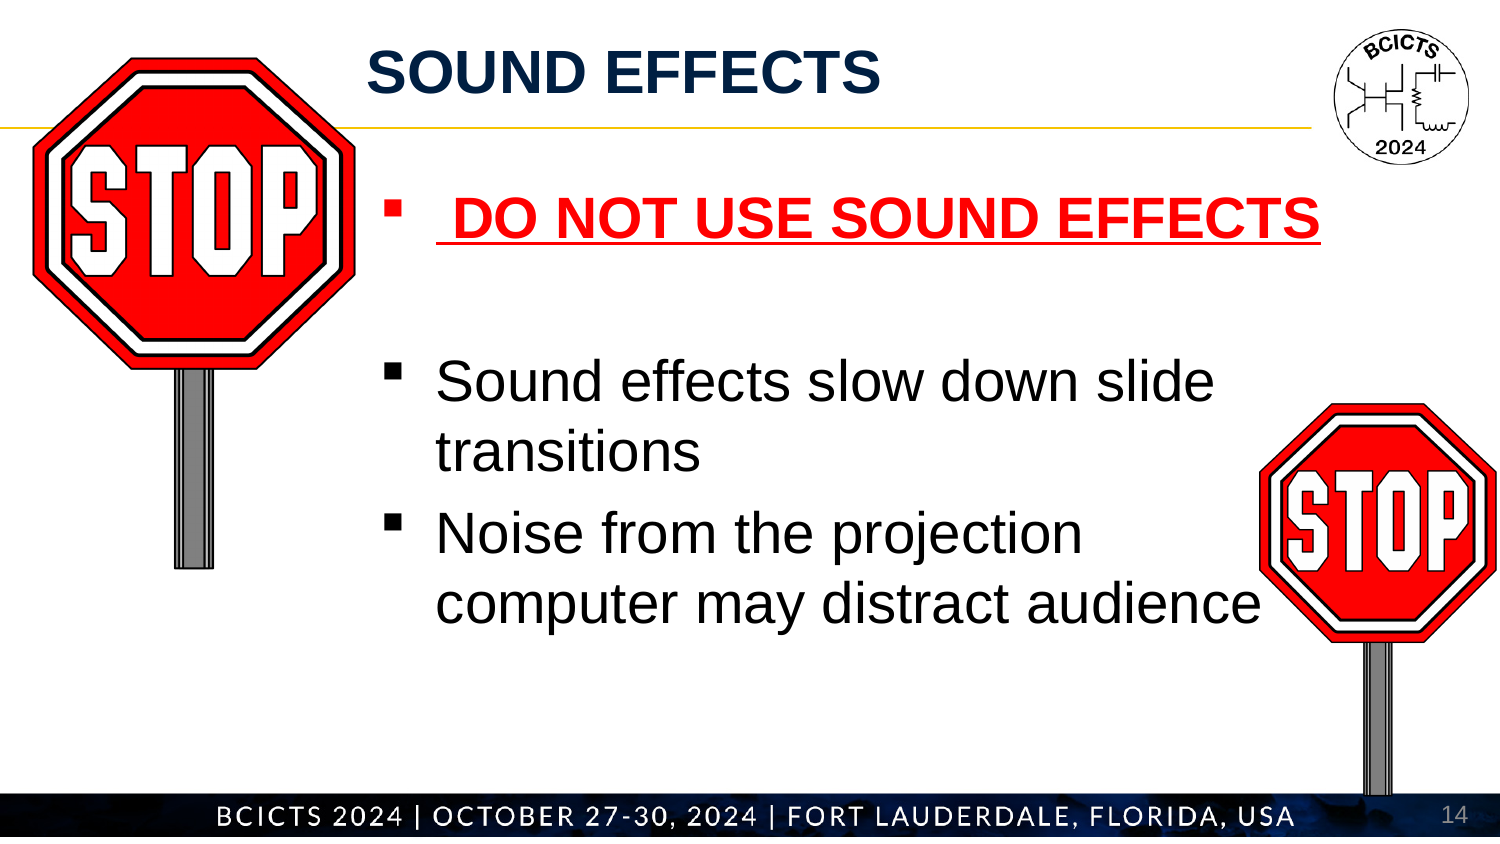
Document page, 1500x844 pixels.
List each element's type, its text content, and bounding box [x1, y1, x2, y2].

slide_number 14 [1323, 808, 1499, 844]
picture [0, 0, 1500, 844]
title SOUND EFFECTS [358, 24, 1356, 114]
list DO NOT USE SOUND EFFECTS Sound effects slow down slide transitions Noise from the projection computer may distract audience [371, 172, 1343, 672]
